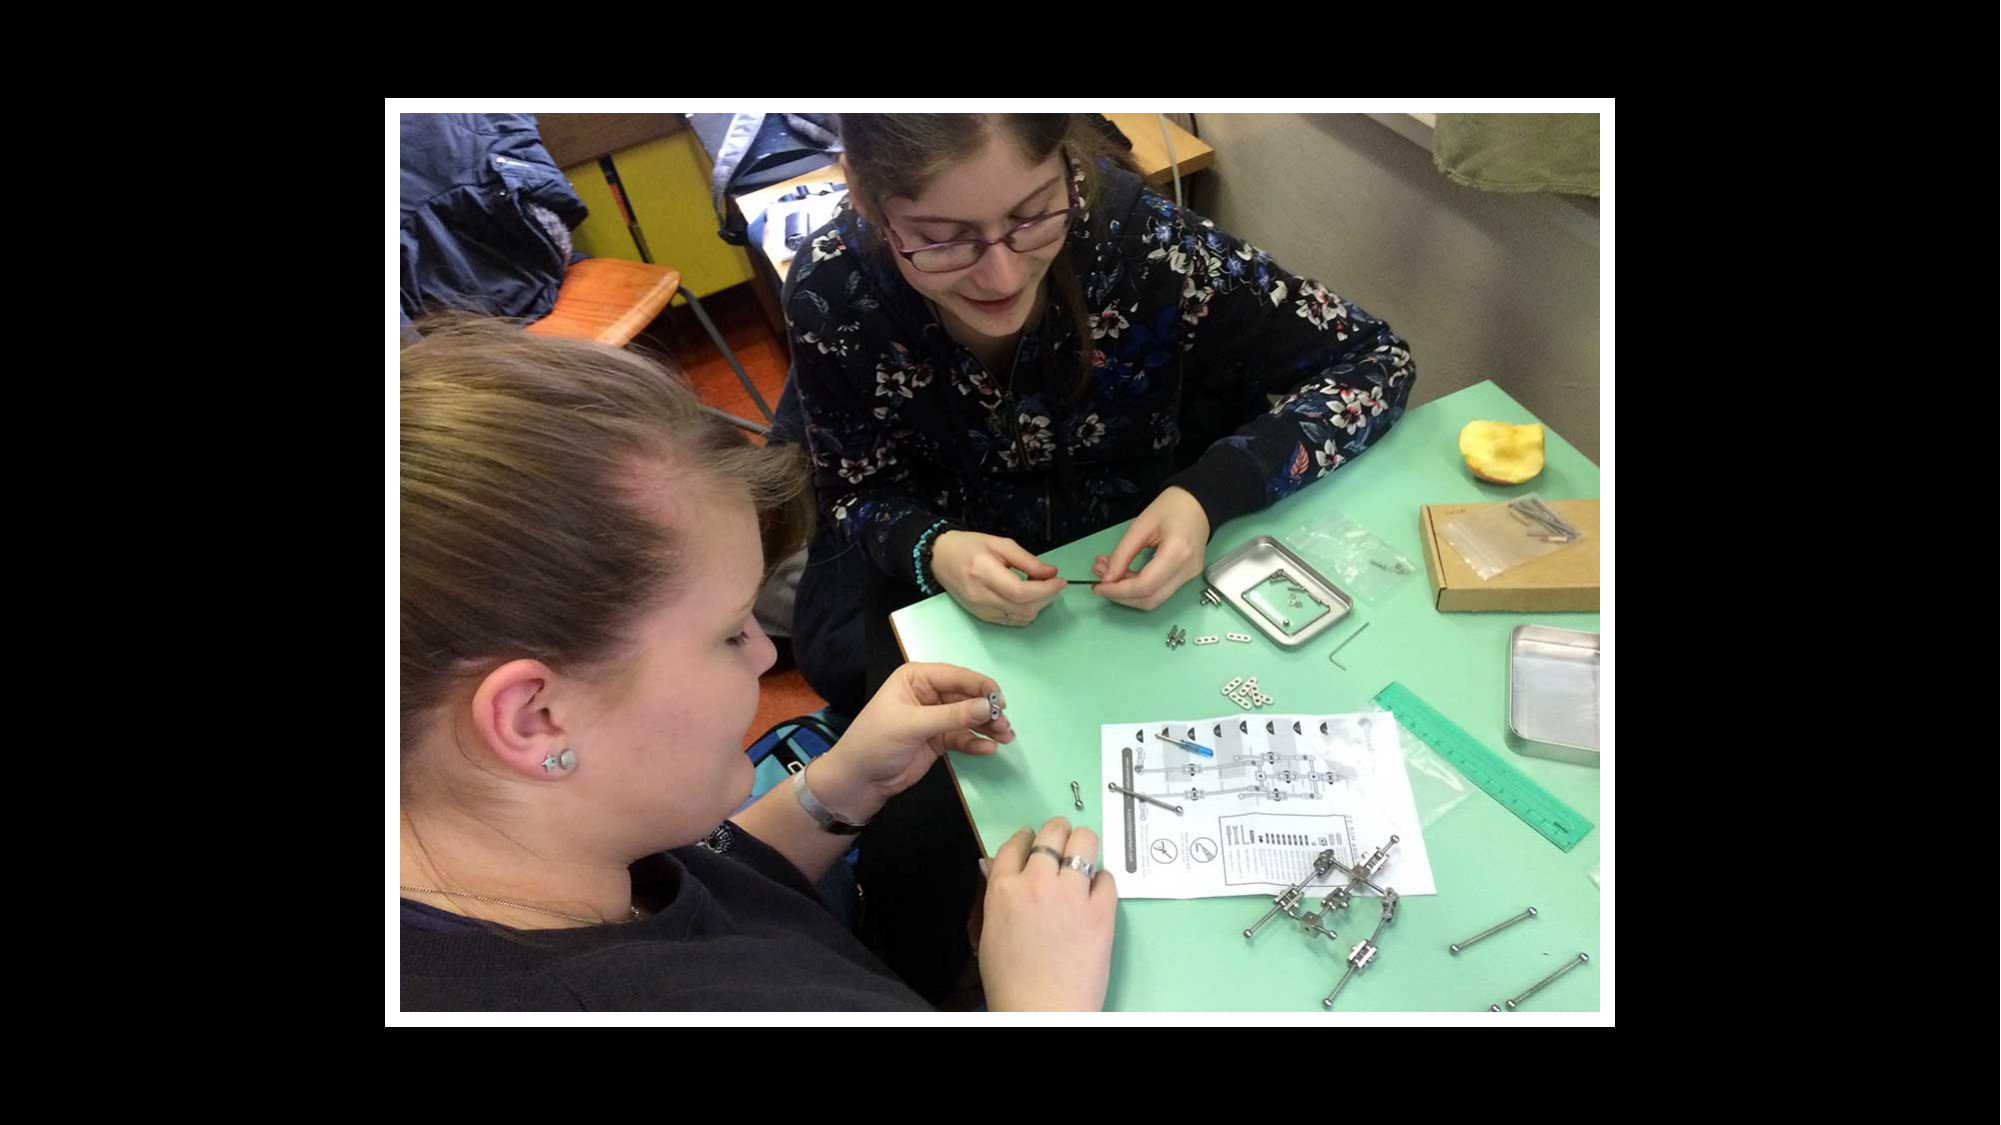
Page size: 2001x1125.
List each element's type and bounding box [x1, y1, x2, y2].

picture [399, 112, 1600, 1013]
